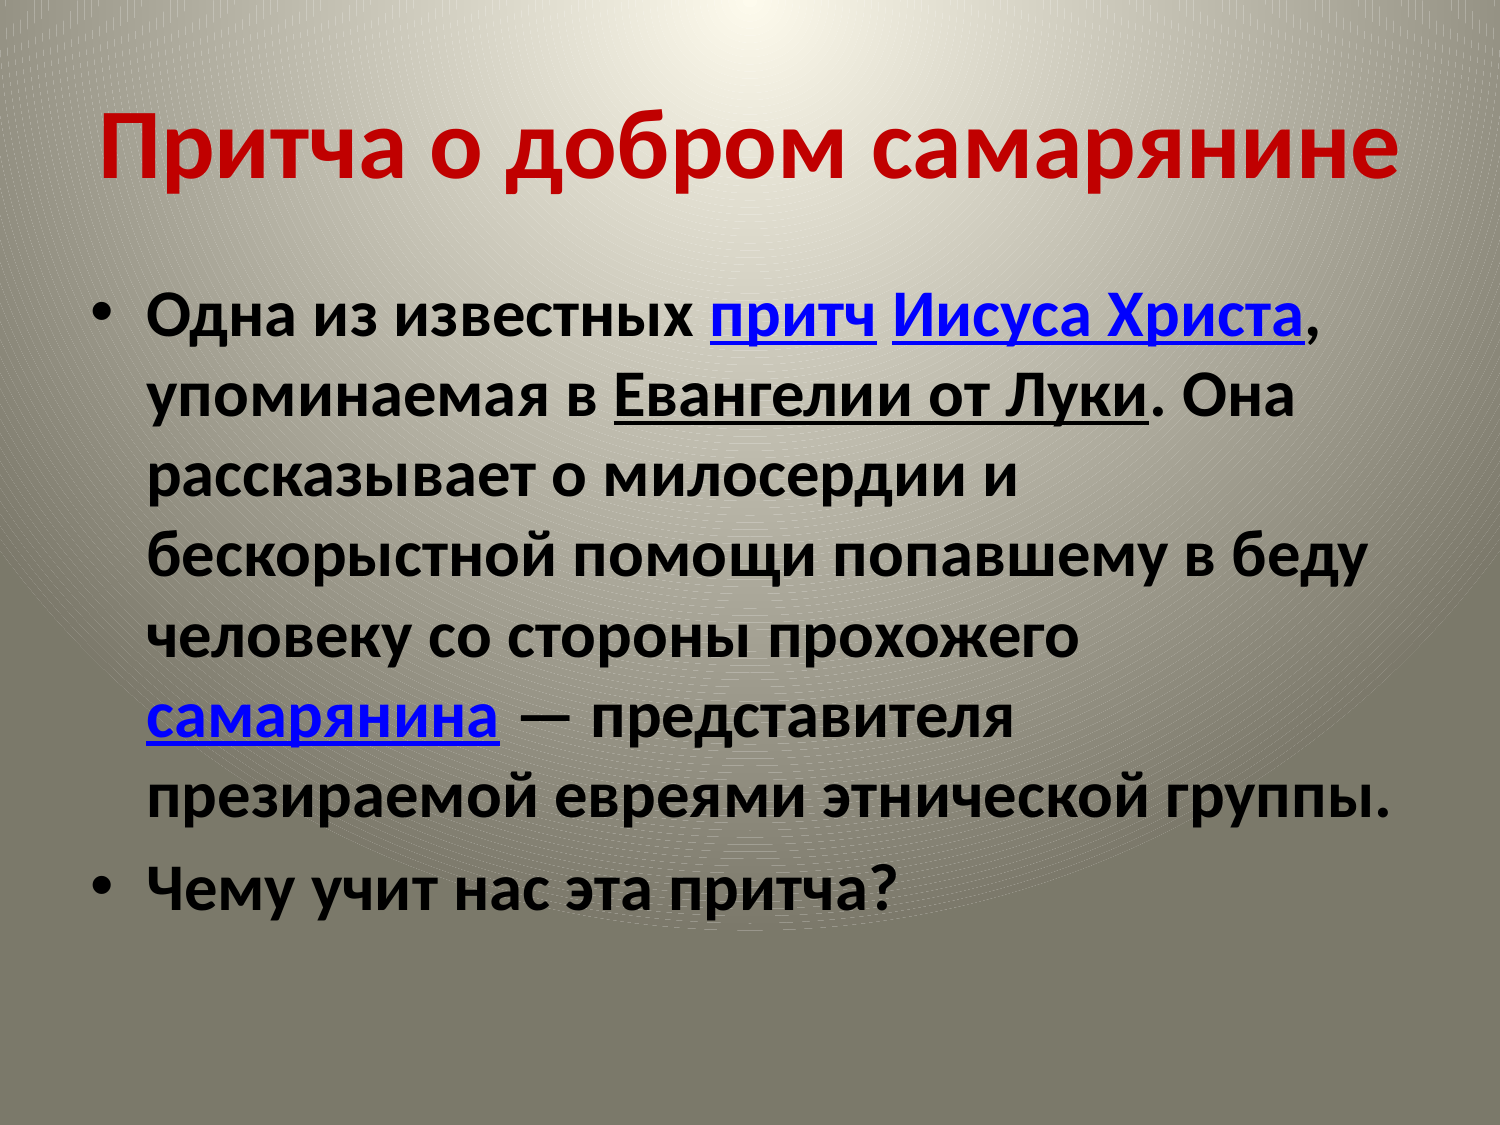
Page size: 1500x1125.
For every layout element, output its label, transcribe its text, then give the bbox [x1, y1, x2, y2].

list Одна из известных притч Иисуса Христа, упоминаемая в Евангелии от Луки. Она рассказывает о милосердии и бескорыстной помощи попавшему в беду человеку со стороны прохожего самарянина — представителя презираемой евреями этнической группы. Чему учит нас эта притча? [75, 262, 1425, 1005]
title Притча о добром самарянине [75, 45, 1425, 233]
